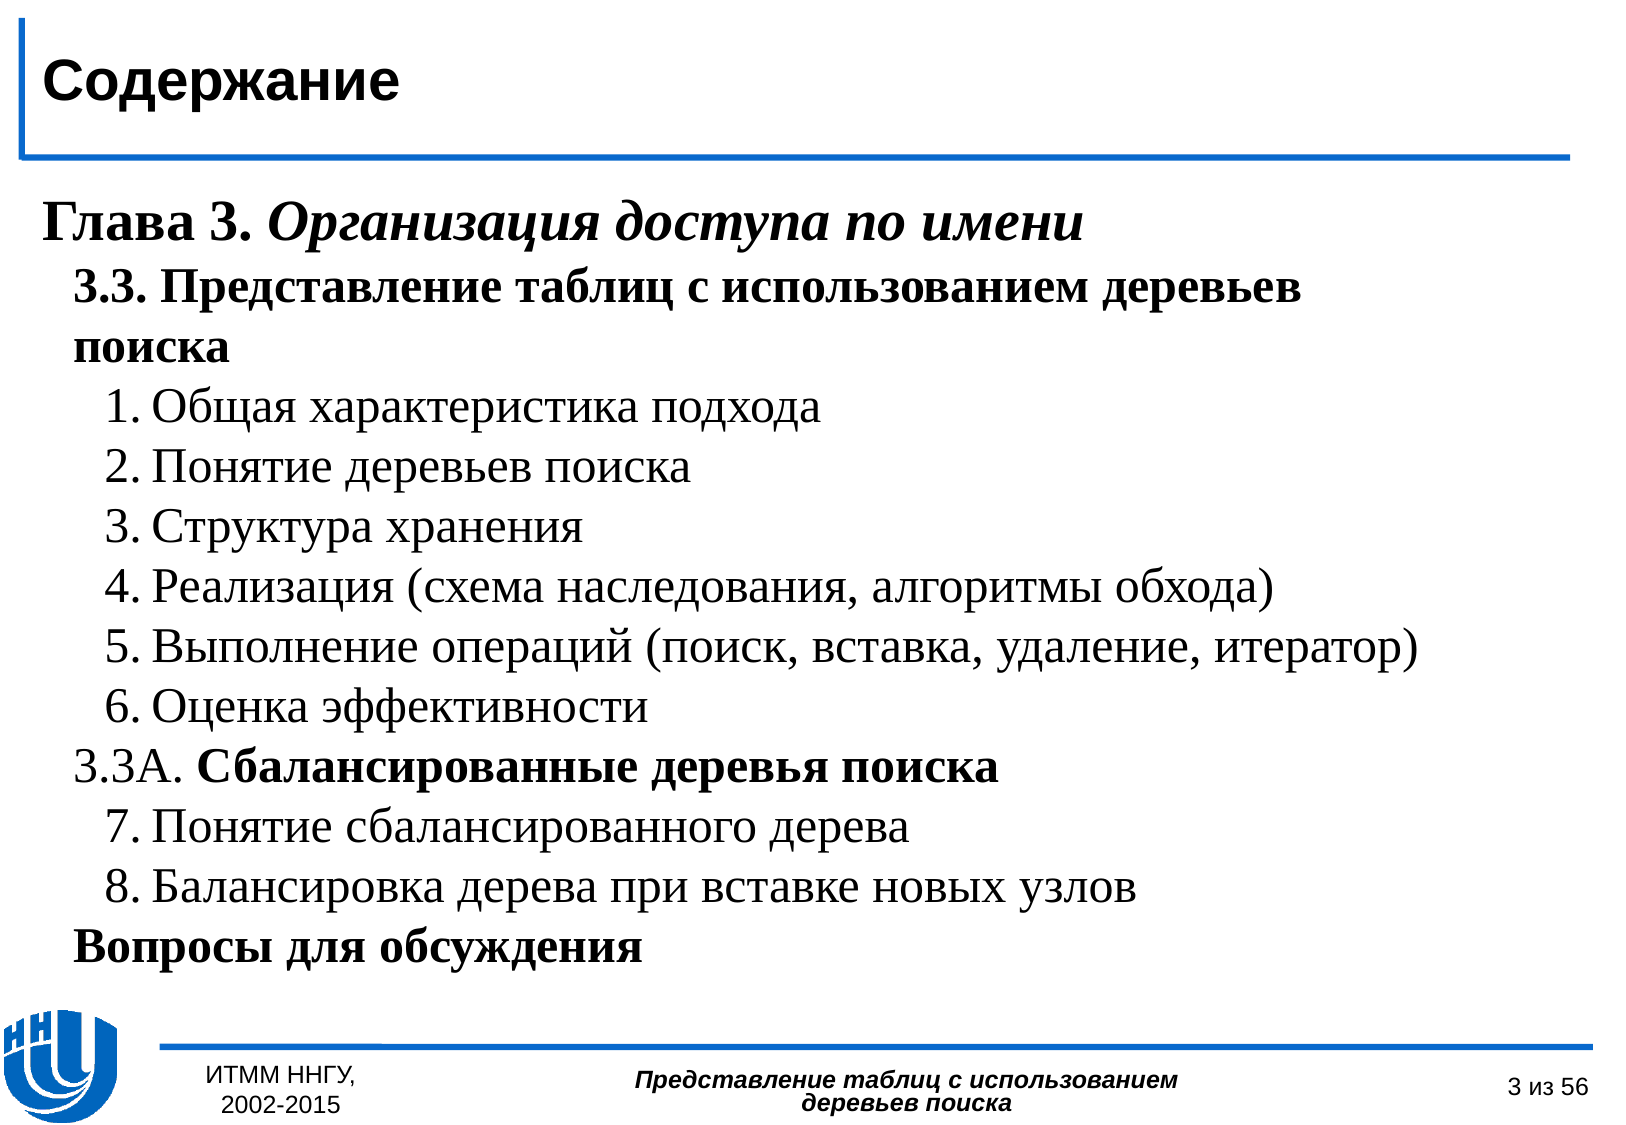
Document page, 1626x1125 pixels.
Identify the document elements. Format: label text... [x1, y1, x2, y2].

slide_number ИТММ ННГУ, 2002-2015 [162, 1051, 400, 1095]
slide_number 3 из 56 [1461, 1062, 1605, 1107]
picture [4, 1010, 117, 1123]
text_box Глава 3. Организация доступа по имени 3.3. Представление таблиц с использованием деревьев поиска Общая характеристика подхода Понятие деревьев поиска Структура хранения Реализация (схема наследования, алгоритмы обхода) Выполнение операций (поиск, вставка, удаление, итератор) Оценка эффективности 3.3А. Сбалансированные деревья поиска Понятие сбалансированного дерева Балансировка дерева при вставке новых узлов Вопросы для обсуждения [26, 174, 1463, 980]
footer Представление таблиц с использованием деревьев поиска [587, 1062, 1227, 1107]
title Содержание [27, 30, 1581, 124]
